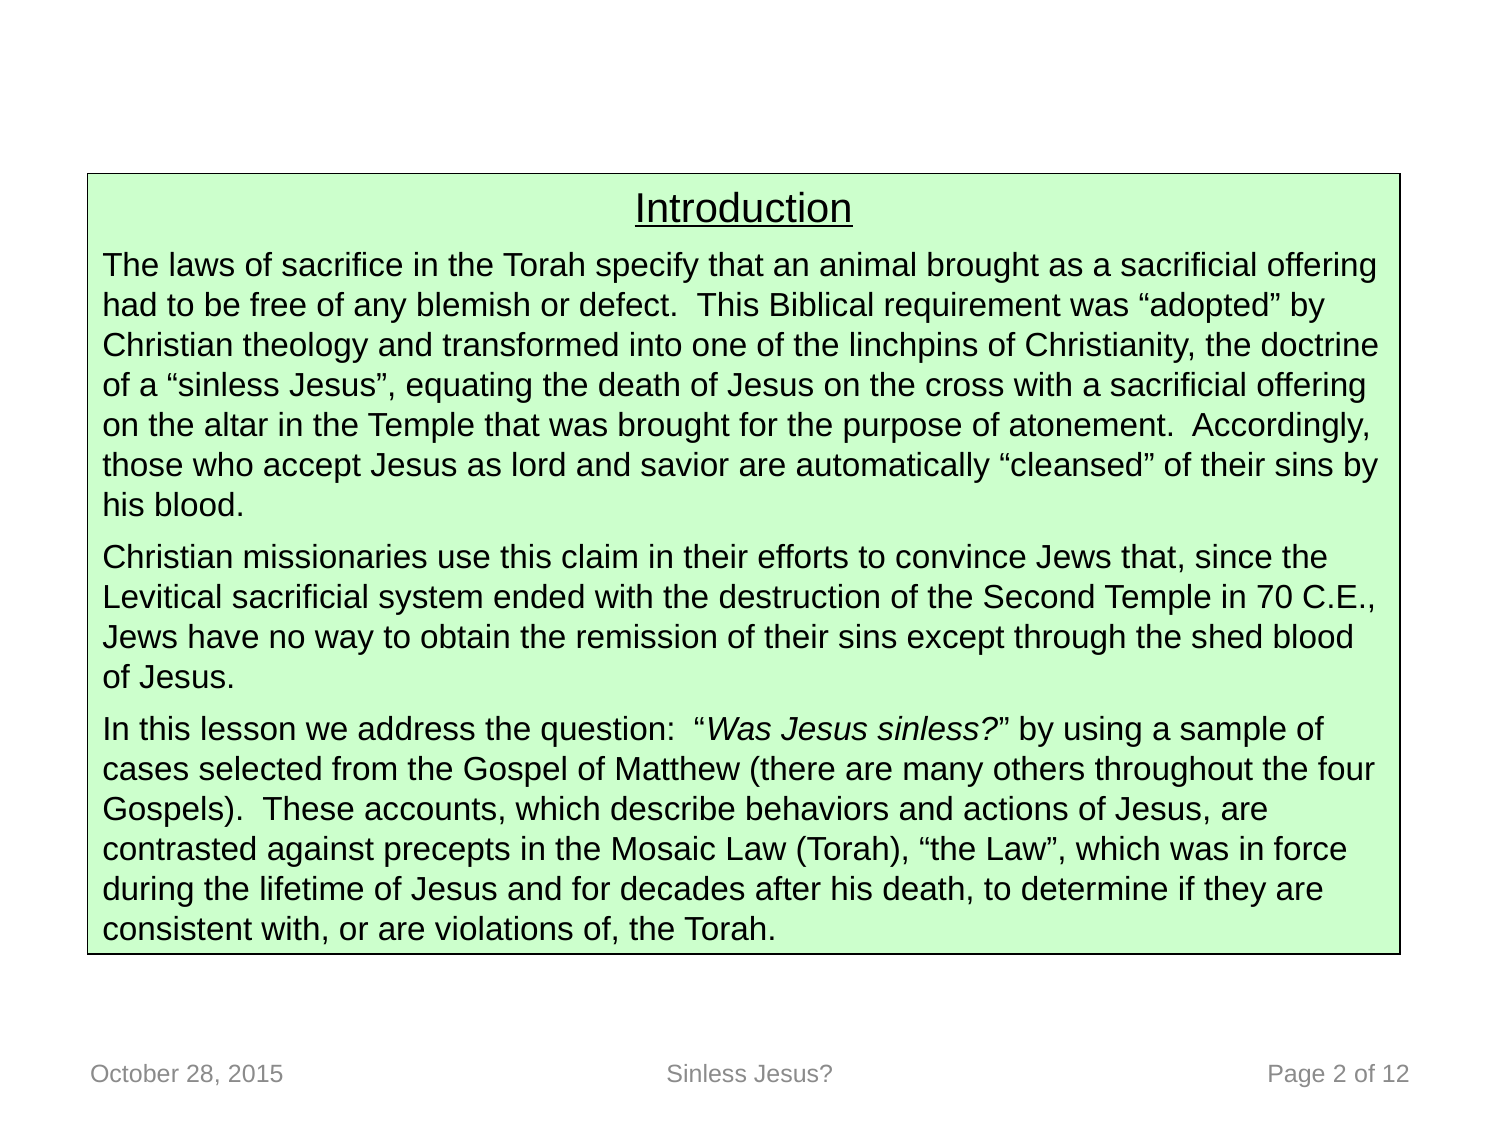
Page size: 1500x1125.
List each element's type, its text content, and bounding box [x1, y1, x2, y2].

slide_number Page 2 of 12 [1074, 1042, 1425, 1103]
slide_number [75, 1042, 425, 1103]
footer Sinless Jesus? [425, 1042, 1074, 1103]
text_box Introduction The laws of sacrifice in the Torah specify that an animal brought as a sacrificial offering had to be free of any blemish or defect. This Biblical requirement was “adopted” by Christian theology and transformed into one of the linchpins of Christianity, the doctrine of a “sinless Jesus”, equating the death of Jesus on the cross with a sacrificial offering on the altar in the Temple that was brought for the purpose of atonement. Accordingly, those who accept Jesus as lord and savior are automatically “cleansed” of their sins by his blood. Christian missionaries use this claim in their efforts to convince Jews that, since the Levitical sacrificial system ended with the destruction of the Second Temple in 70 C.E., Jews have no way to obtain the remission of their sins except through the shed blood of Jesus. In this lesson we address the question: “Was Jesus sinless?” by using a sample of cases selected from the Gospel of Matthew (there are many others throughout the four Gospels). These accounts, which describe behaviors and actions of Jesus, are contrasted against precepts in the Mosaic Law (Torah), “the Law”, which was in force during the lifetime of Jesus and for decades after his death, to determine if they are consistent with, or are violations of, the Torah. [87, 173, 1400, 955]
